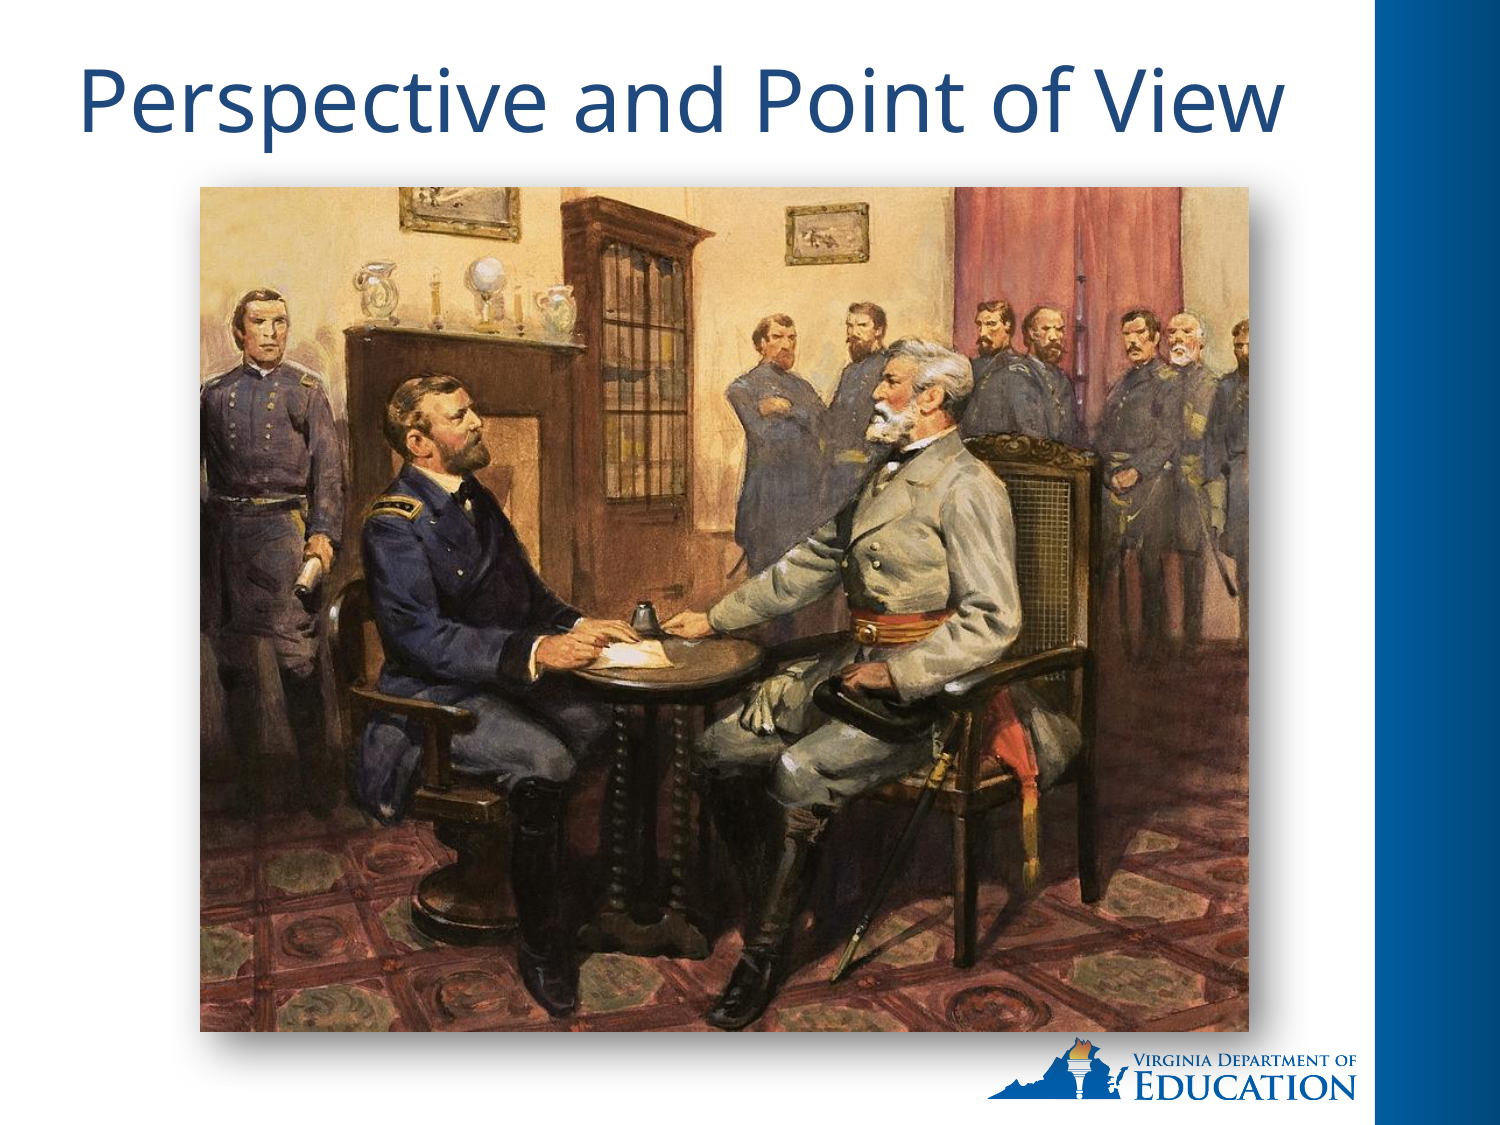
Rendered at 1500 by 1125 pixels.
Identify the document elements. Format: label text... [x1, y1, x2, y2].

picture [199, 187, 1249, 1032]
picture [987, 1037, 1357, 1100]
title Perspective and Point of View [0, 37, 1363, 163]
